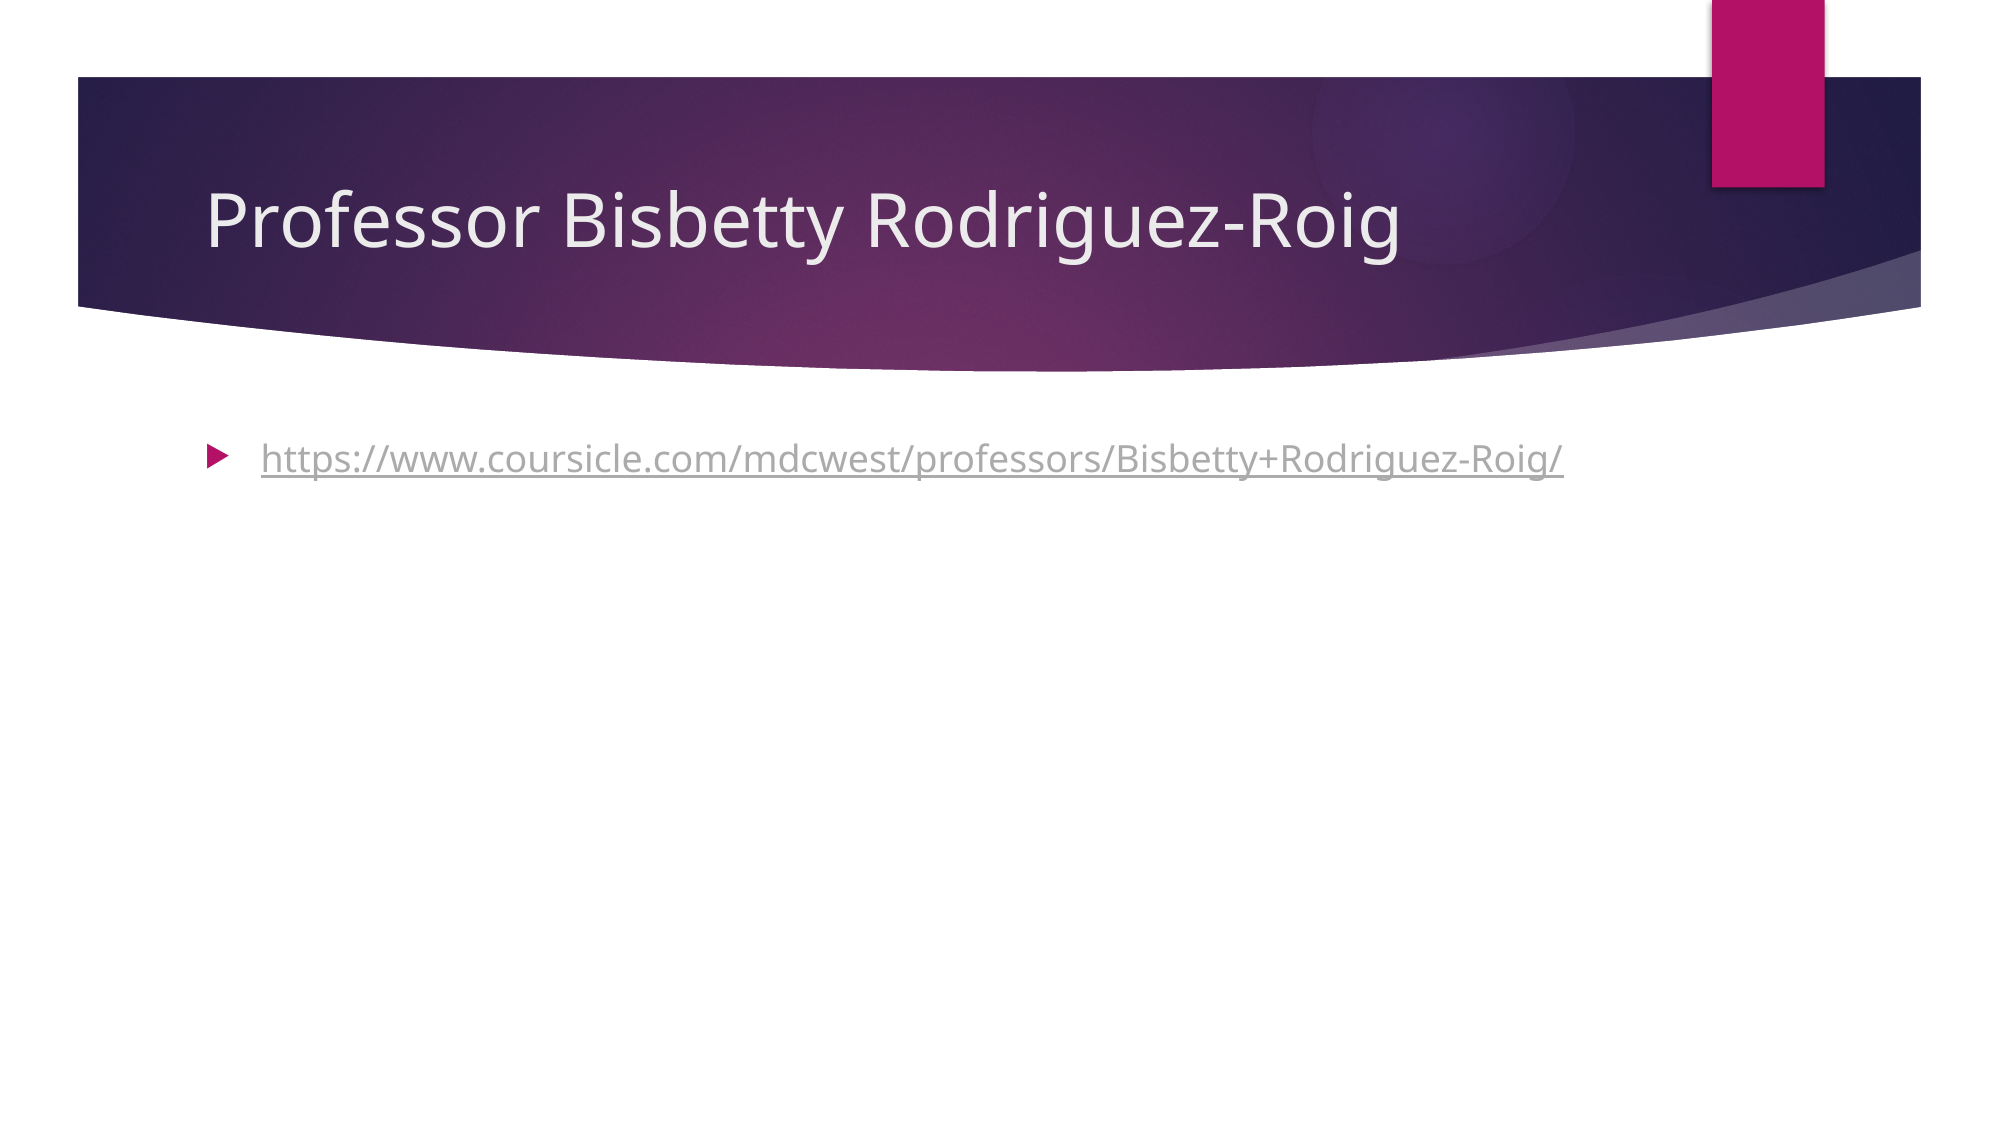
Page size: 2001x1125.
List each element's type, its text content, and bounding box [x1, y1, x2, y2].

list https://www.coursicle.com/mdcwest/professors/Bisbetty+Rodriguez-Roig/ [189, 427, 1638, 988]
title Professor Bisbetty Rodriguez-Roig [189, 159, 1627, 276]
